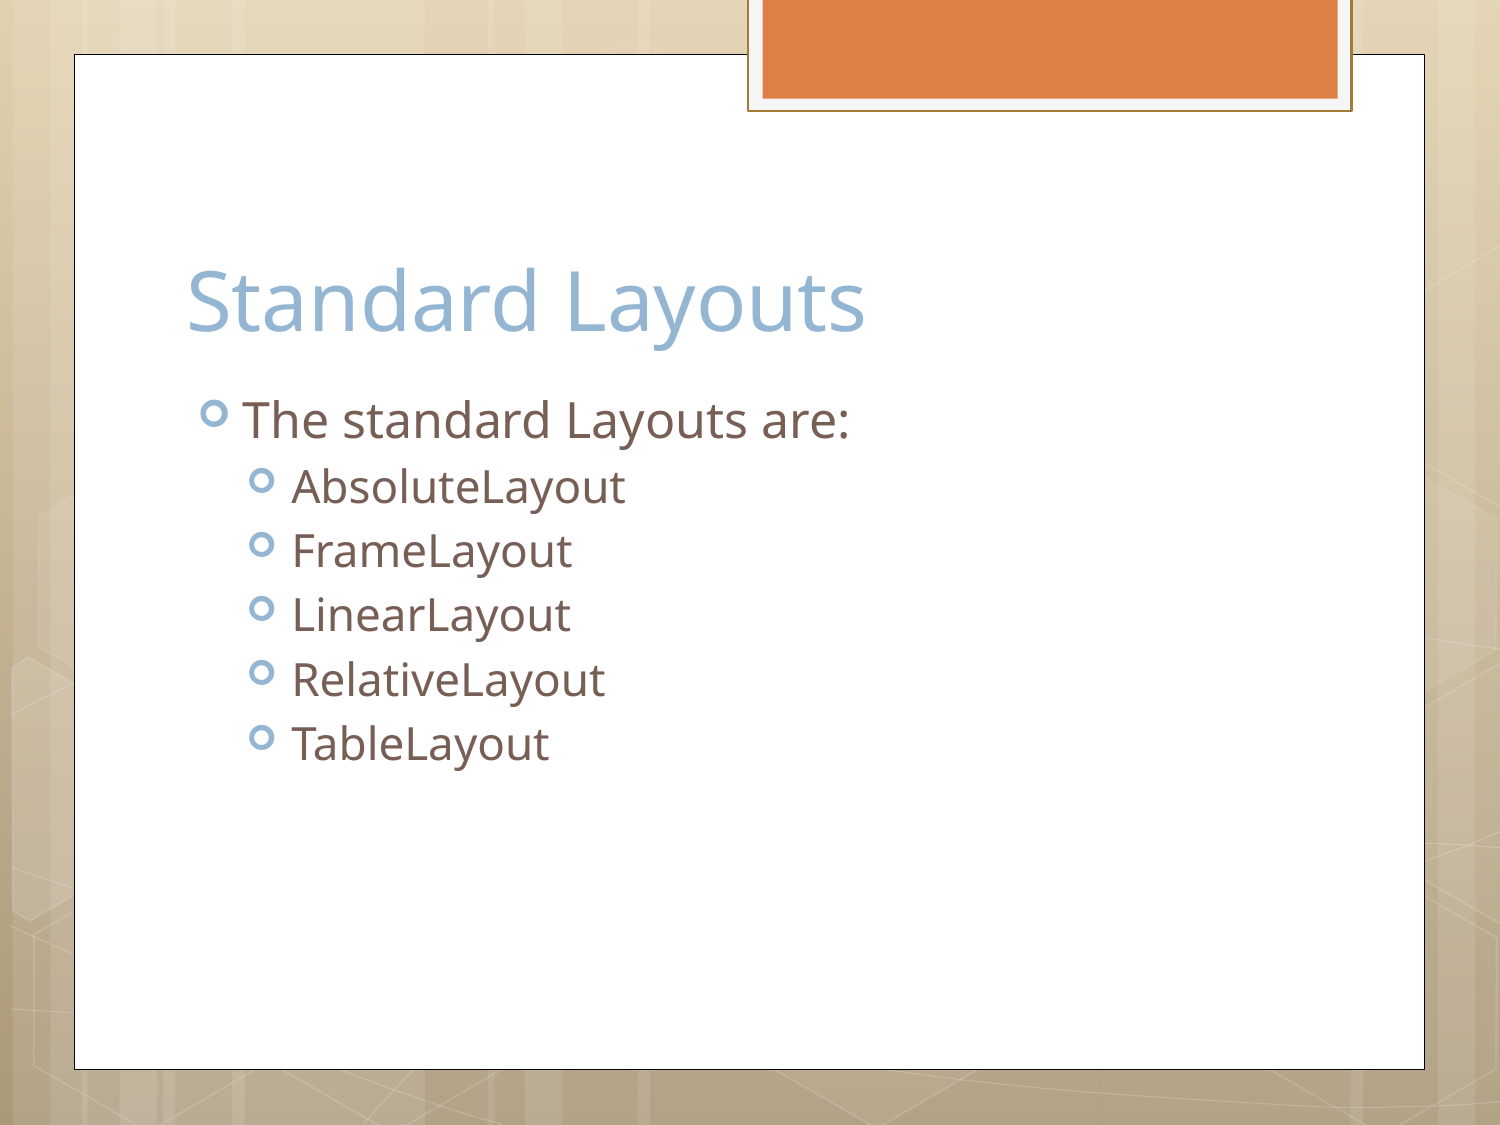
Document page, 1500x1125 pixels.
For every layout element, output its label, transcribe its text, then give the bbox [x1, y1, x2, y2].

list The standard Layouts are: AbsoluteLayout FrameLayout LinearLayout RelativeLayout TableLayout [171, 381, 1283, 957]
title Standard Layouts [171, 168, 1324, 357]
